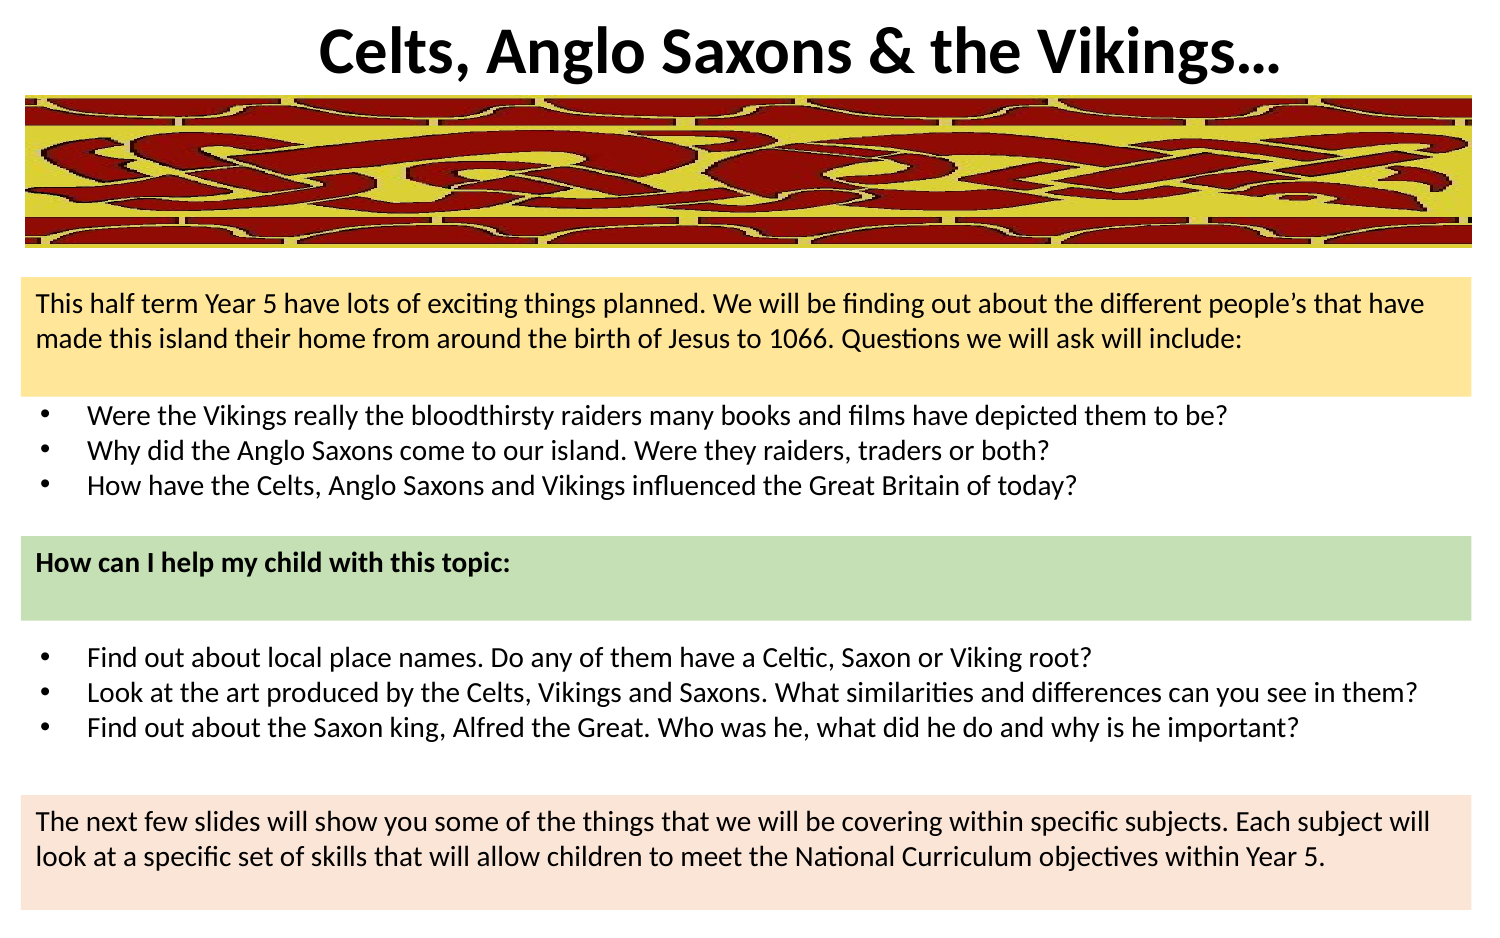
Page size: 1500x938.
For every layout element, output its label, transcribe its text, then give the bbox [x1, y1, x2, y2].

text_box How can I help my child with this topic: [20, 536, 1472, 621]
picture [25, 95, 1472, 248]
text_box This half term Year 5 have lots of exciting things planned. We will be finding out about the different people’s that have made this island their home from around the birth of Jesus to 1066. Questions we will ask will include: [20, 277, 1472, 397]
text_box The next few slides will show you some of the things that we will be covering within specific subjects. Each subject will look at a specific set of skills that will allow children to meet the National Curriculum objectives within Year 5. [20, 795, 1472, 910]
text_box Celts, Anglo Saxons & the Vikings… [304, 0, 1300, 94]
text_box Were the Vikings really the bloodthirsty raiders many books and films have depicted them to be? Why did the Anglo Saxons come to our island. Were they raiders, traders or both? How have the Celts, Anglo Saxons and Vikings influenced the Great Britain of today? [25, 388, 1472, 509]
text_box Find out about local place names. Do any of them have a Celtic, Saxon or Viking root? Look at the art produced by the Celts, Vikings and Saxons. What similarities and differences can you see in them? Find out about the Saxon king, Alfred the Great. Who was he, what did he do and why is he important? [25, 631, 1472, 856]
